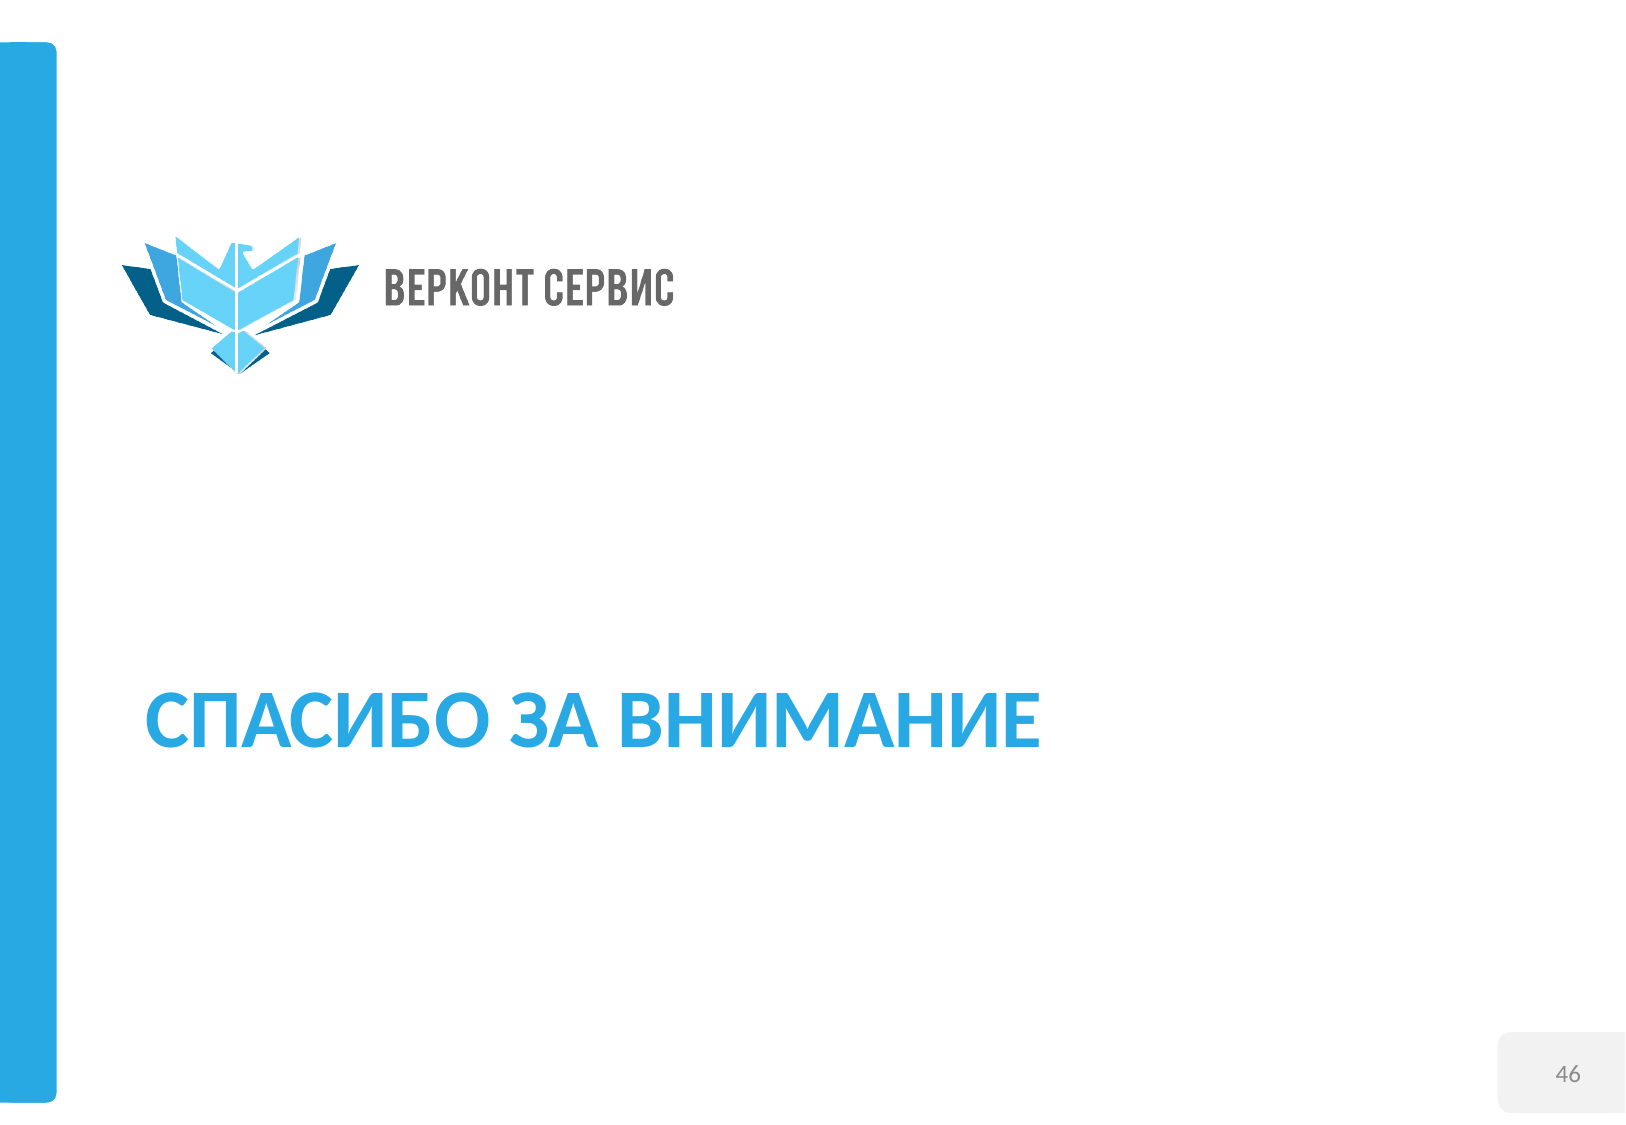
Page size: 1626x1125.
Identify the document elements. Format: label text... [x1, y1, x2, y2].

title Спасибо за внимание [130, 656, 1512, 881]
picture [56, 172, 772, 418]
slide_number 46 [1516, 1042, 1621, 1103]
